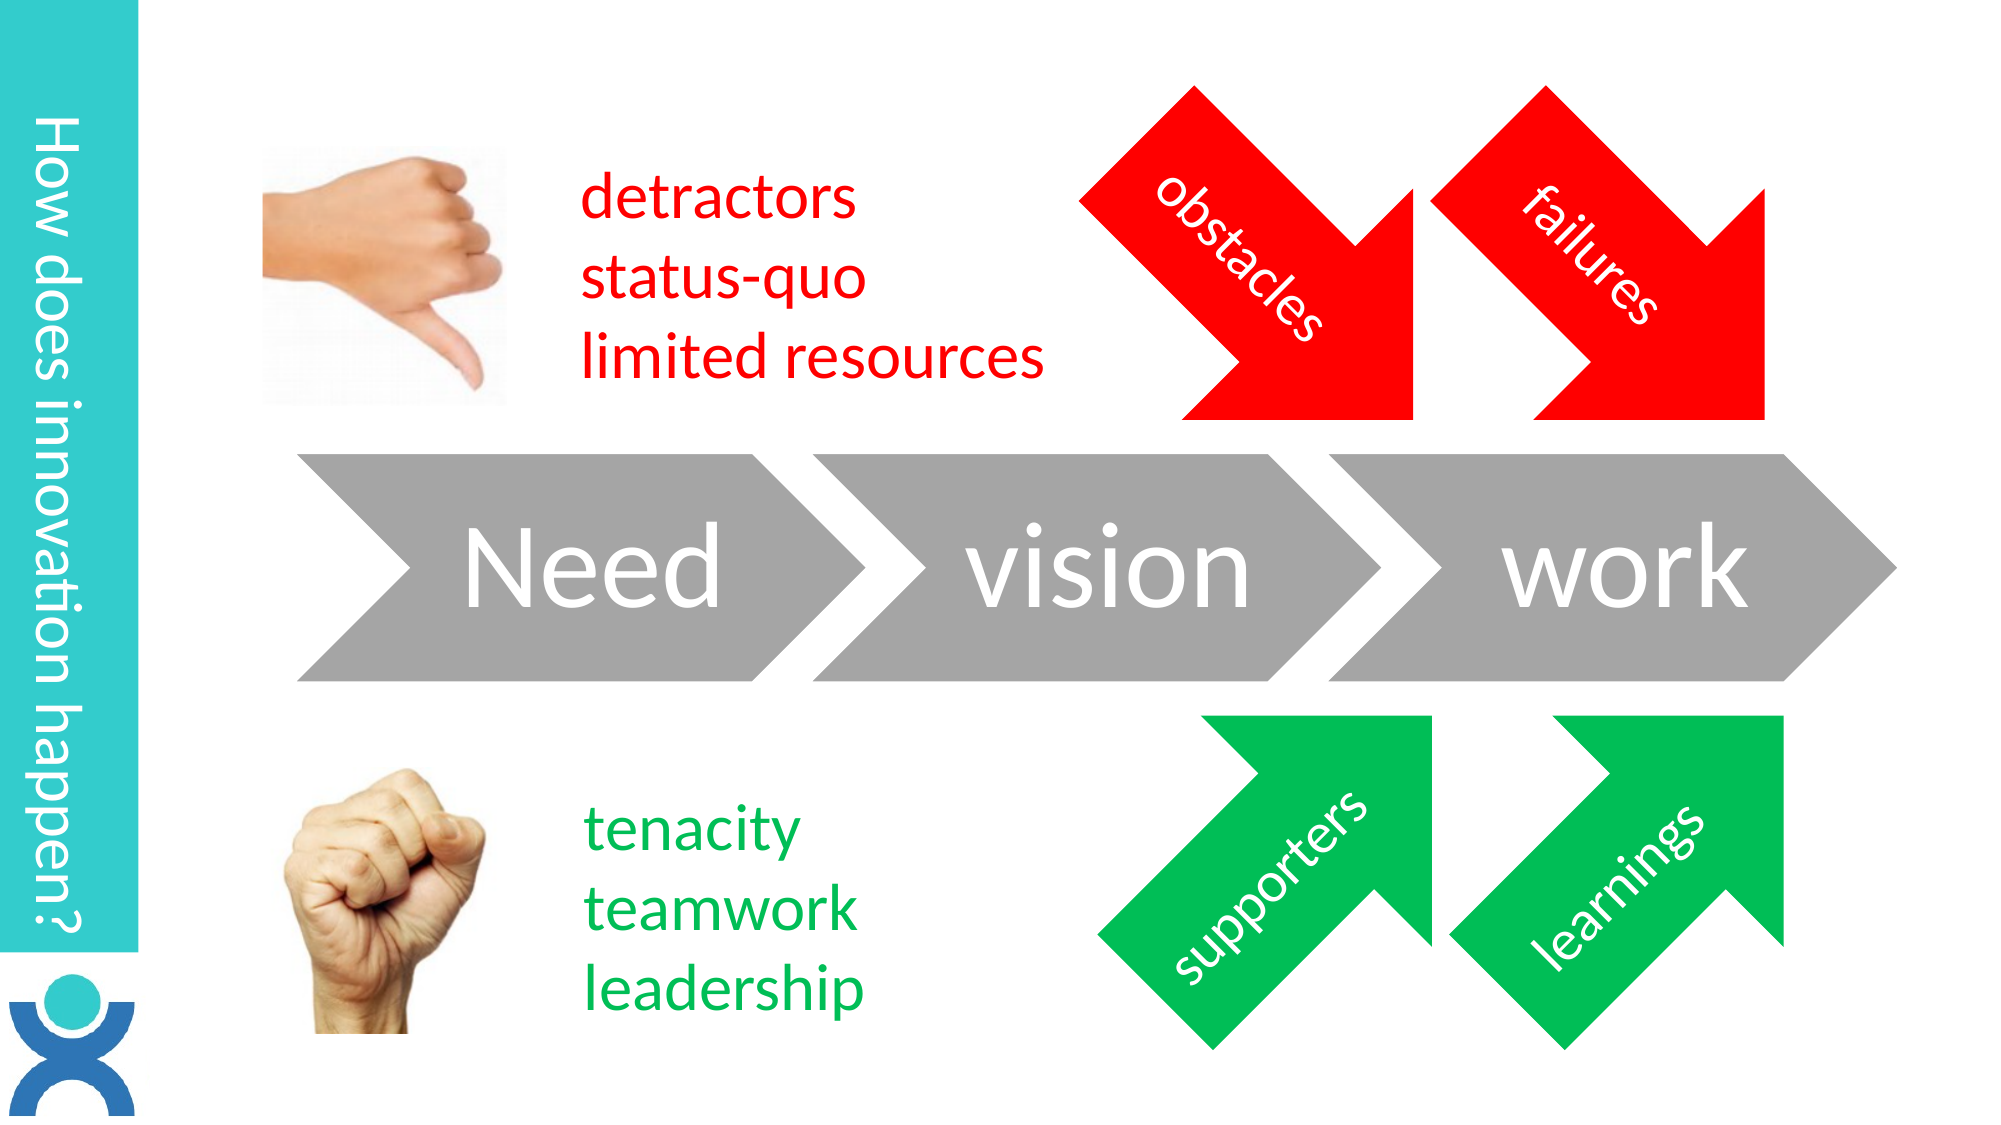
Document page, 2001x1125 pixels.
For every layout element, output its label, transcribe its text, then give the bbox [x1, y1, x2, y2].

text_box detractors status-quo limited resources [565, 144, 1062, 399]
picture [9, 970, 150, 1120]
text_box tenacity teamwork leadership [569, 776, 882, 1032]
text_box obstacles [1077, 83, 1415, 401]
title How does innovation happen? [0, 0, 139, 953]
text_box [293, 401, 1900, 734]
text_box failures [1428, 83, 1766, 401]
picture [260, 146, 507, 406]
text_box learnings [1447, 734, 1785, 1052]
text_box supporters [1095, 734, 1434, 1052]
text_box [252, 766, 518, 1035]
